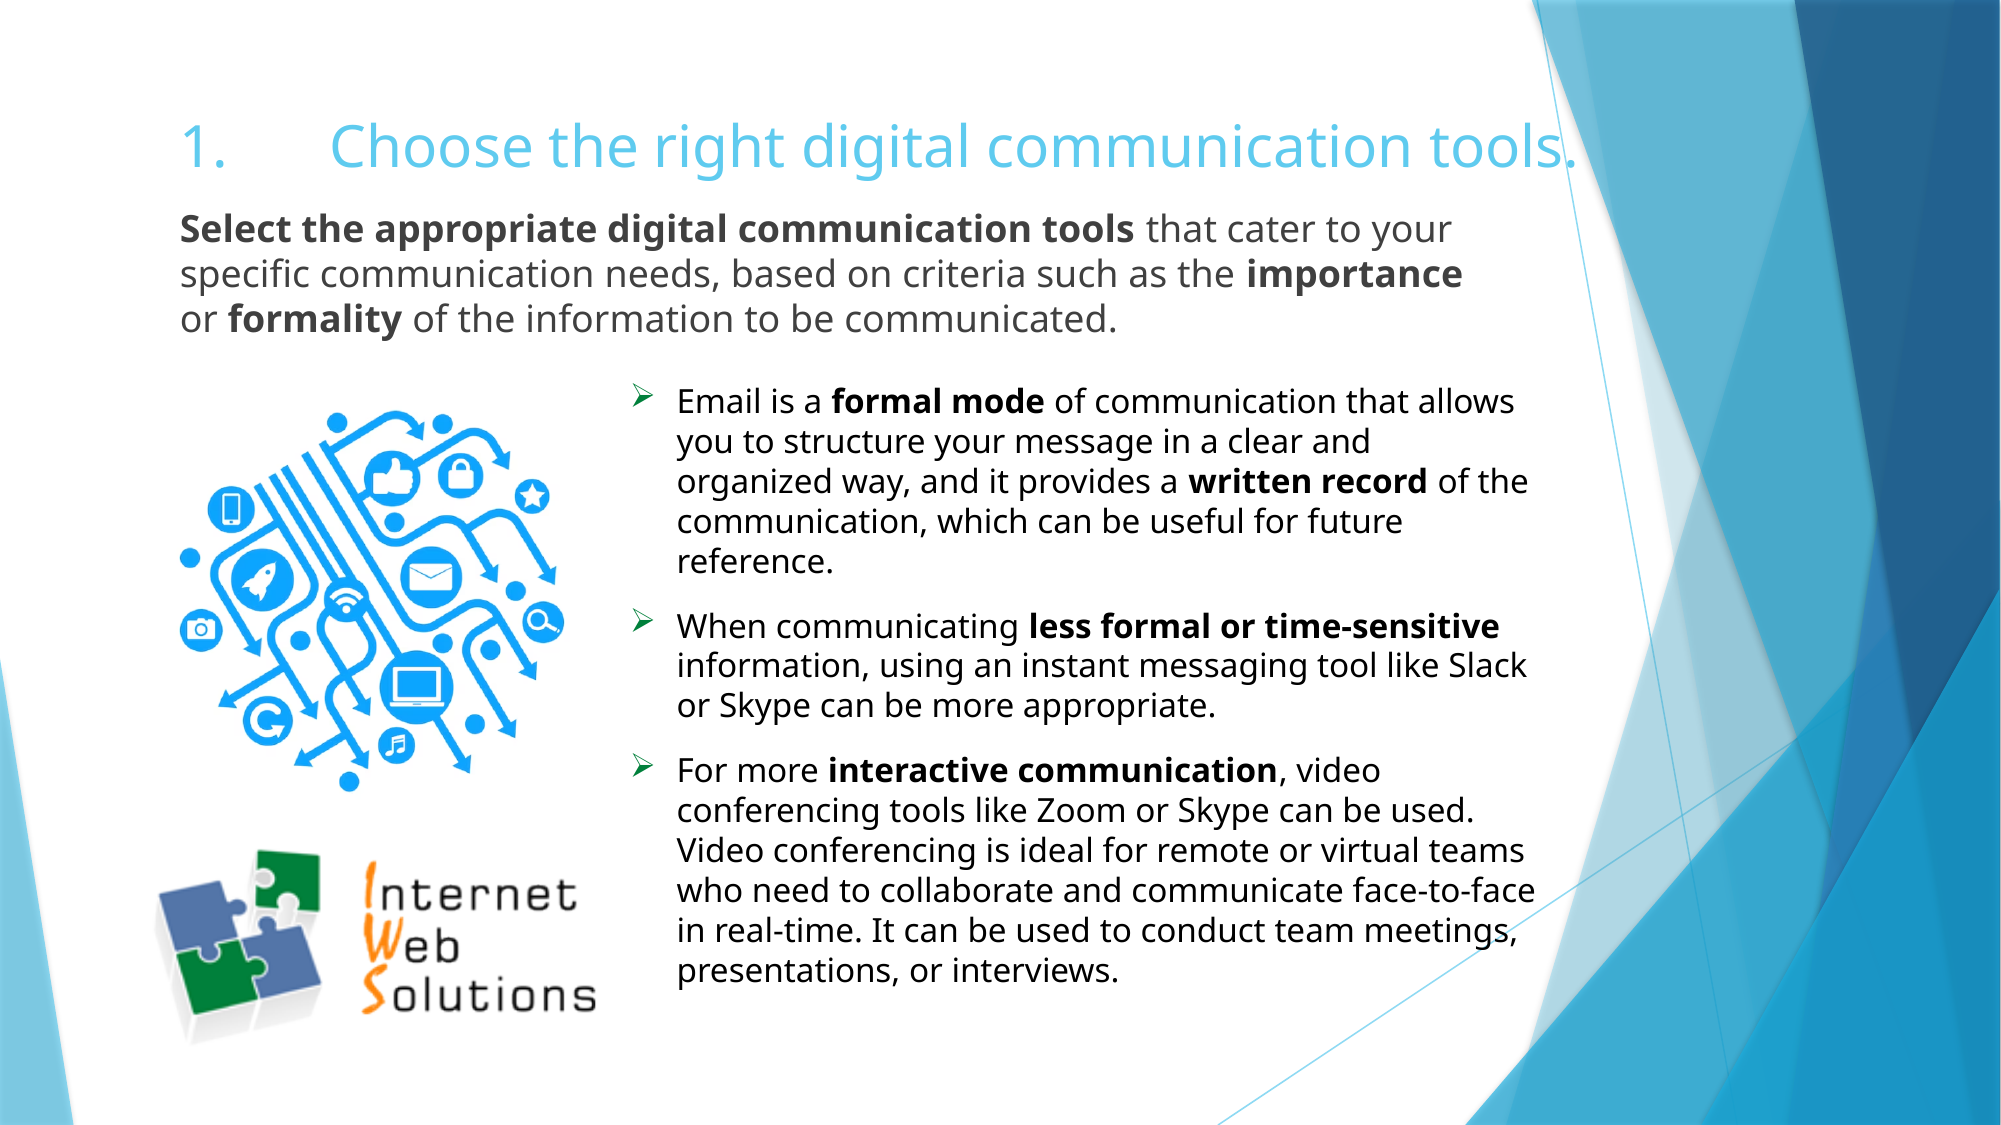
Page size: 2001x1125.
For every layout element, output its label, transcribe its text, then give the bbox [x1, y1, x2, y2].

text_box 1. Choose the right digital communication tools. [164, 77, 1620, 187]
list Select the appropriate digital communication tools that cater to your specific communication needs, based on criteria such as the importance or formality of the information to be communicated. [164, 197, 1525, 331]
picture [128, 396, 618, 1057]
text_box Email is a formal mode of communication that allows you to structure your message in a clear and organized way, and it provides a written record of the communication, which can be useful for future reference. When communicating less formal or time-sensitive information, using an instant messaging tool like Slack or Skype can be more appropriate. For more interactive communication, video conferencing tools like Zoom or Skype can be used. Video conferencing is ideal for remote or virtual teams who need to collaborate and communicate face-to-face in real-time. It can be used to conduct team meetings, presentations, or interviews. [615, 372, 1553, 997]
